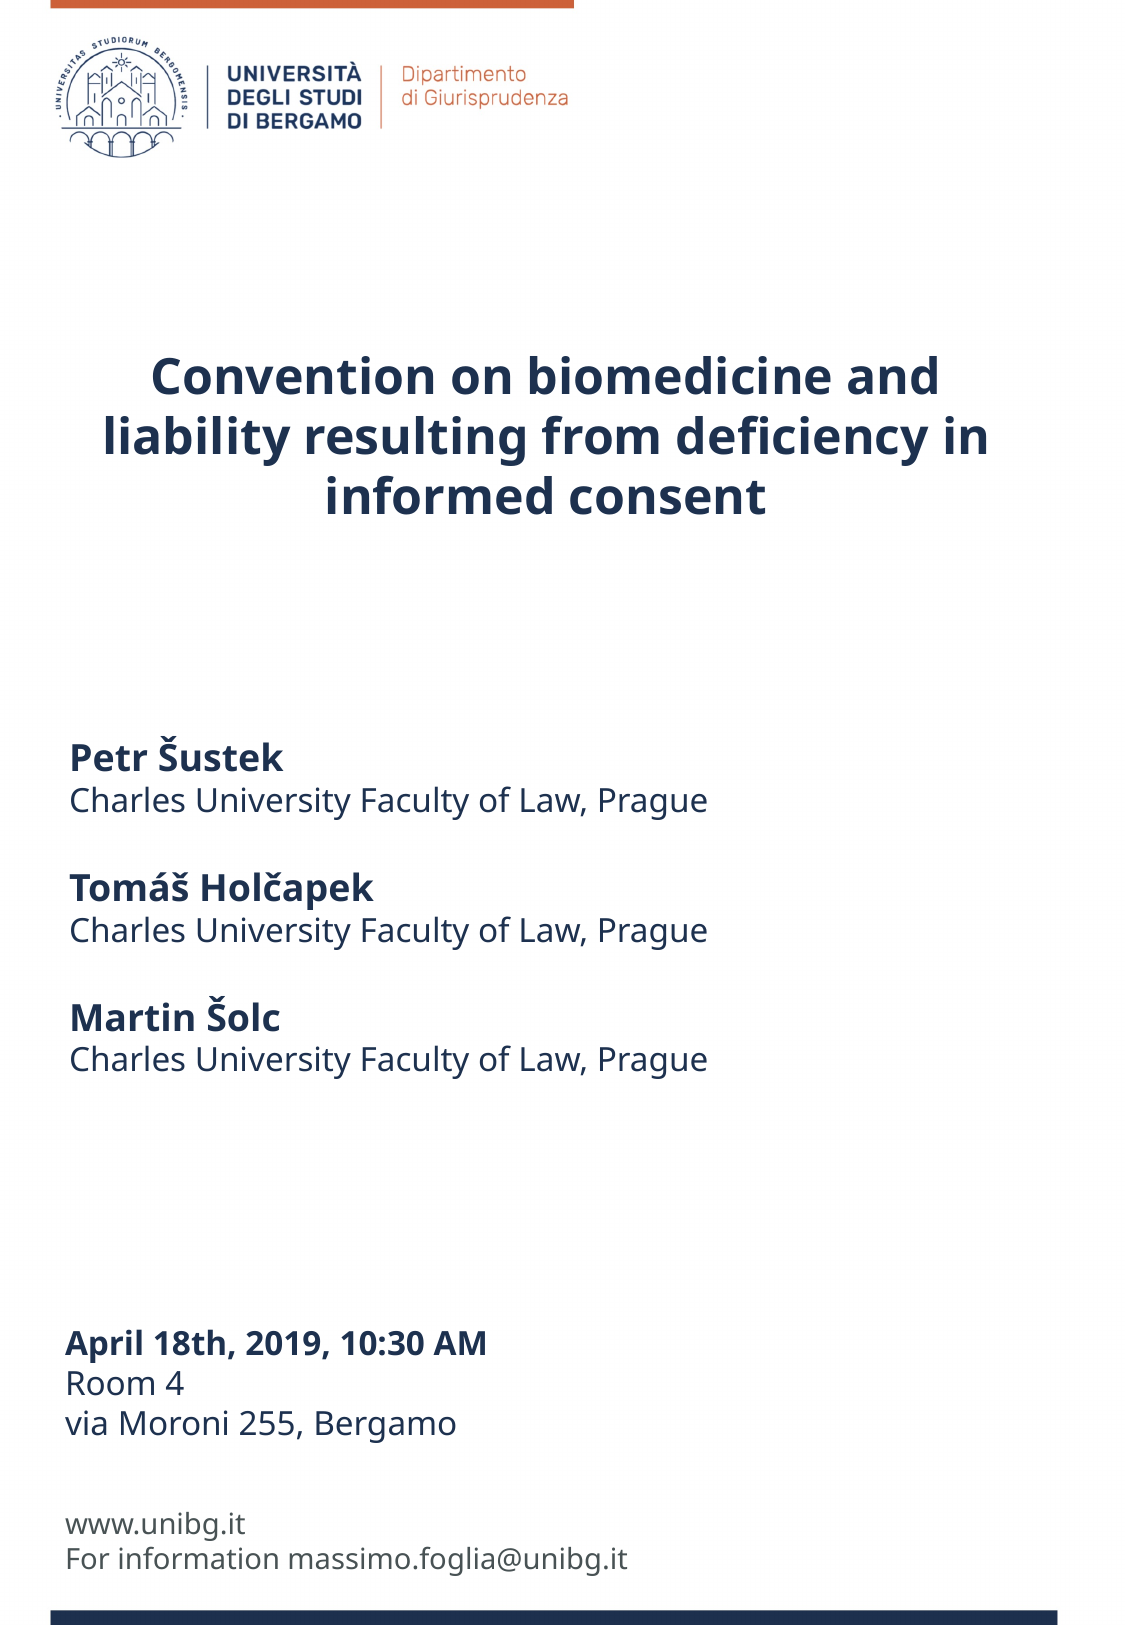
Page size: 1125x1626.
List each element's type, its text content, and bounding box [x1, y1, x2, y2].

text_box www.unibg.it For information massimo.foglia@unibg.it [50, 1485, 1125, 1595]
text_box Convention on biomedicine and liability resulting from deficiency in informed consent [50, 336, 1042, 572]
text_box April 18th, 2019, 10:30 AM Room 4 via Moroni 255, Bergamo [50, 1285, 970, 1480]
picture [0, 0, 1125, 1625]
text_box Petr Šustek Charles University Faculty of Law, Prague Tomáš Holčapek Charles University Faculty of Law, Prague Martin Šolc Charles University Faculty of Law, Prague [54, 726, 1047, 1131]
